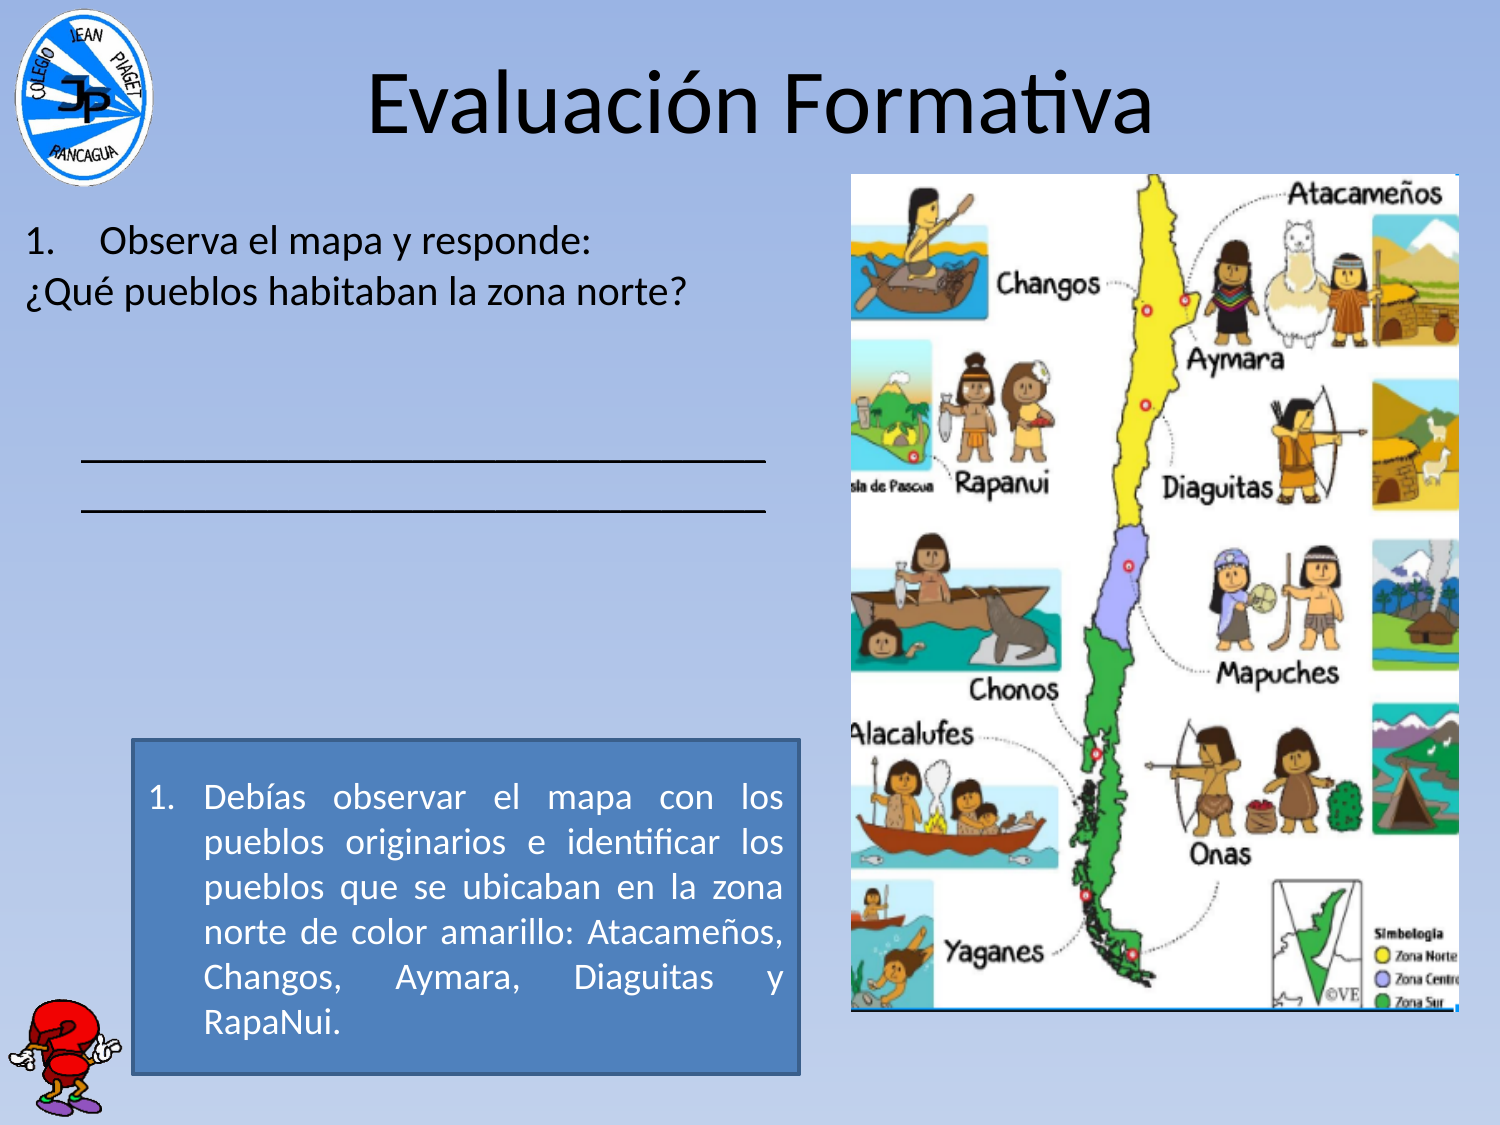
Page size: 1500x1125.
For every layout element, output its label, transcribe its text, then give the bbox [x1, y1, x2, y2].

text_box Debías observar el mapa con los pueblos originarios e identificar los pueblos que se ubicaban en la zona norte de color amarillo: Atacameños, Changos, Aymara, Diaguitas y RapaNui. [131, 738, 801, 1076]
title Evaluación Formativa [198, 19, 1437, 175]
picture [851, 174, 1459, 1012]
text_box __________________________________________________________________ [66, 408, 798, 524]
picture [0, 6, 193, 189]
picture [4, 948, 147, 1122]
text_box Observa el mapa y responde: ¿Qué pueblos habitaban la zona norte? [9, 205, 741, 321]
